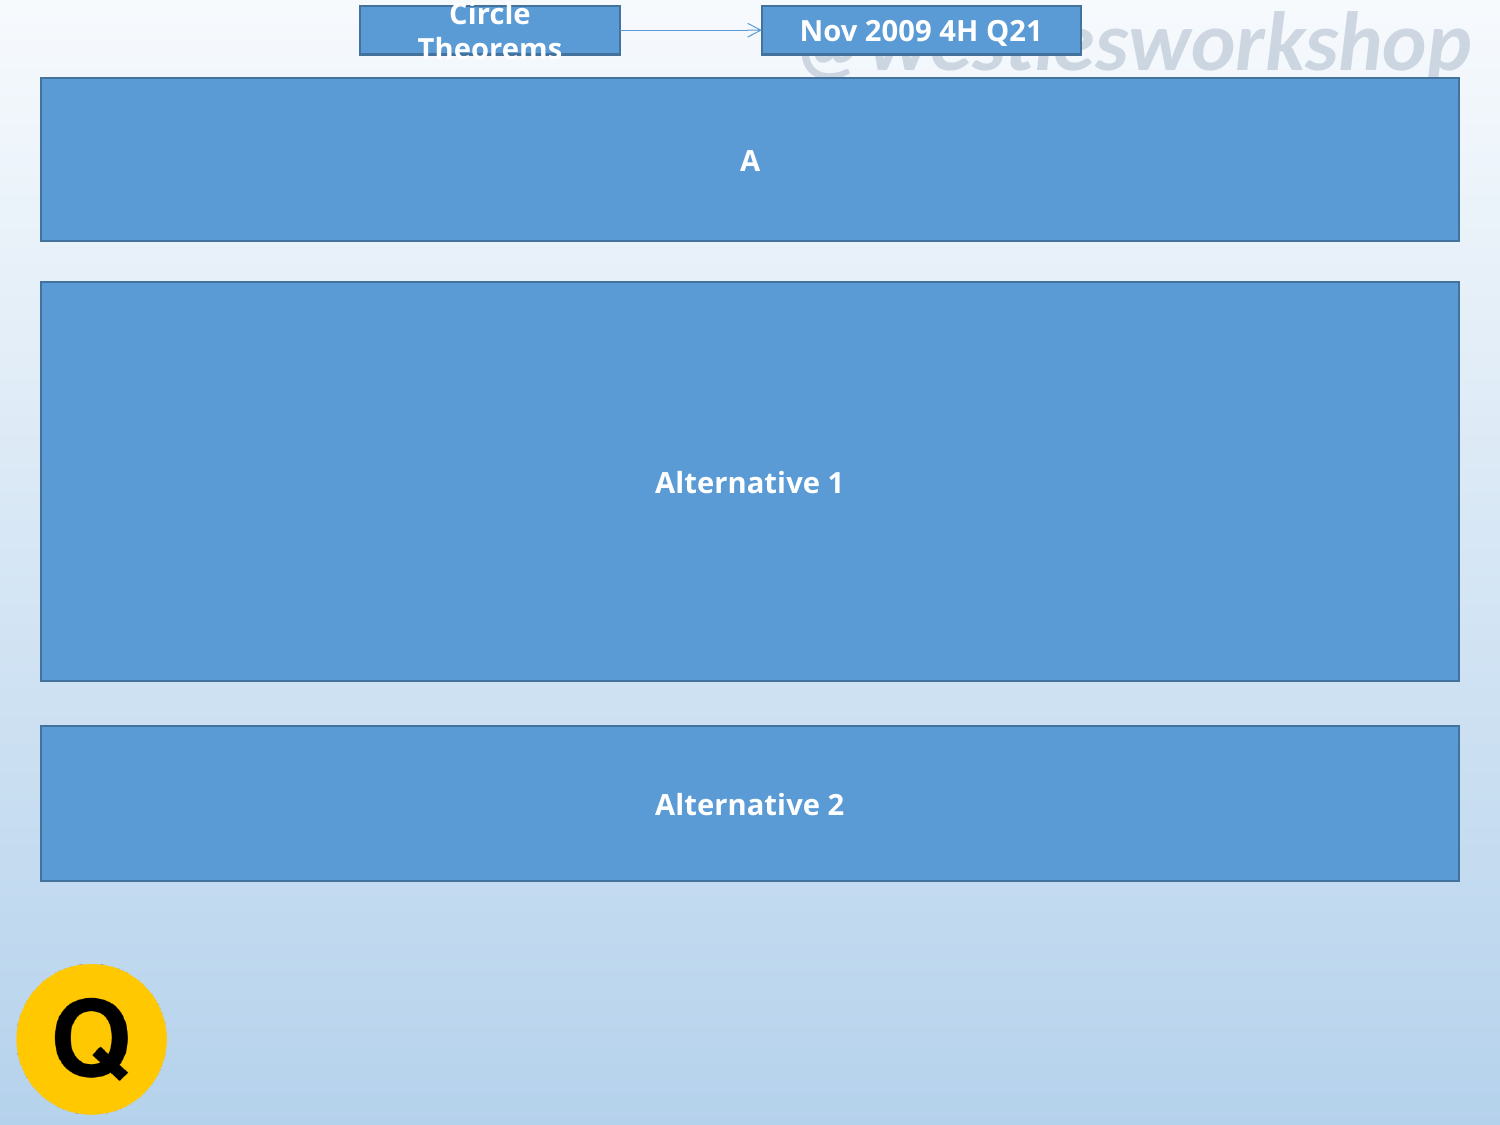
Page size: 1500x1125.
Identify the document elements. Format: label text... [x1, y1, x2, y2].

picture [41, 78, 1459, 241]
picture [0, 940, 191, 1125]
picture [41, 282, 1459, 681]
picture [41, 726, 1459, 882]
text_box Nov 2009 4H Q21 [761, 5, 1082, 56]
text_box Circle Theorems [359, 5, 621, 56]
